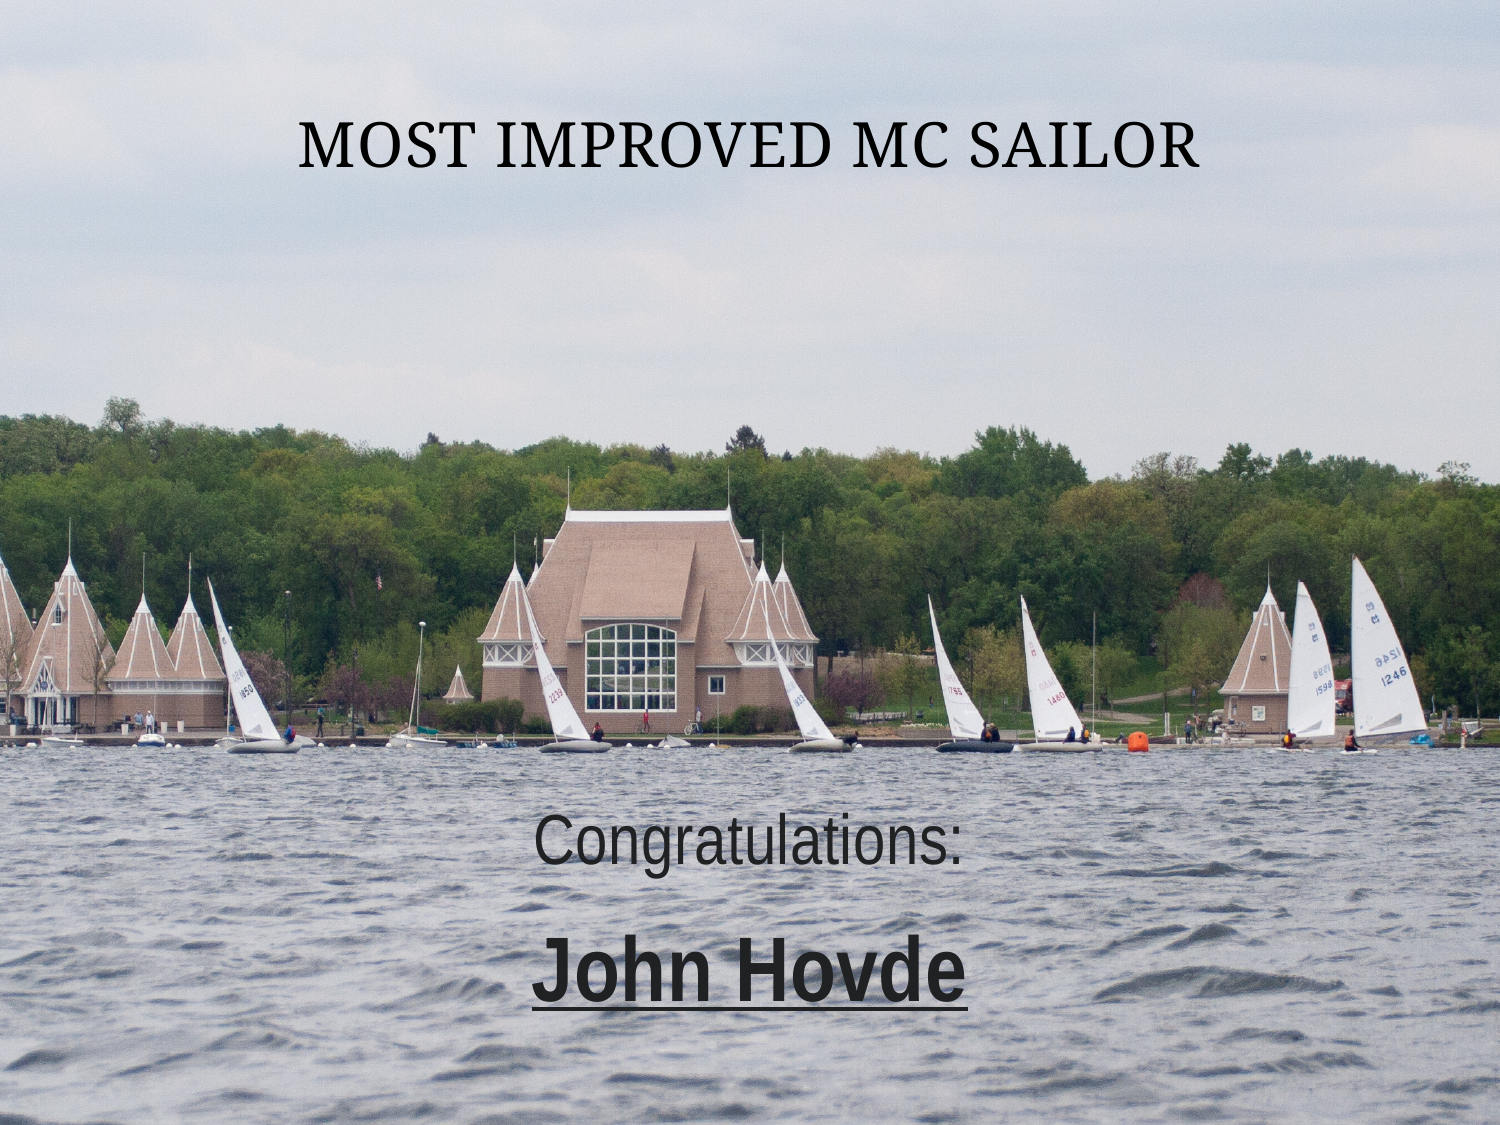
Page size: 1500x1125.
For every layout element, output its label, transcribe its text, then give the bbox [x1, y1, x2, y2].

picture [0, 0, 1500, 1125]
title Most Improved MC Sailor [99, 45, 1400, 413]
list Congratulations: John Hovde [99, 675, 1400, 1050]
